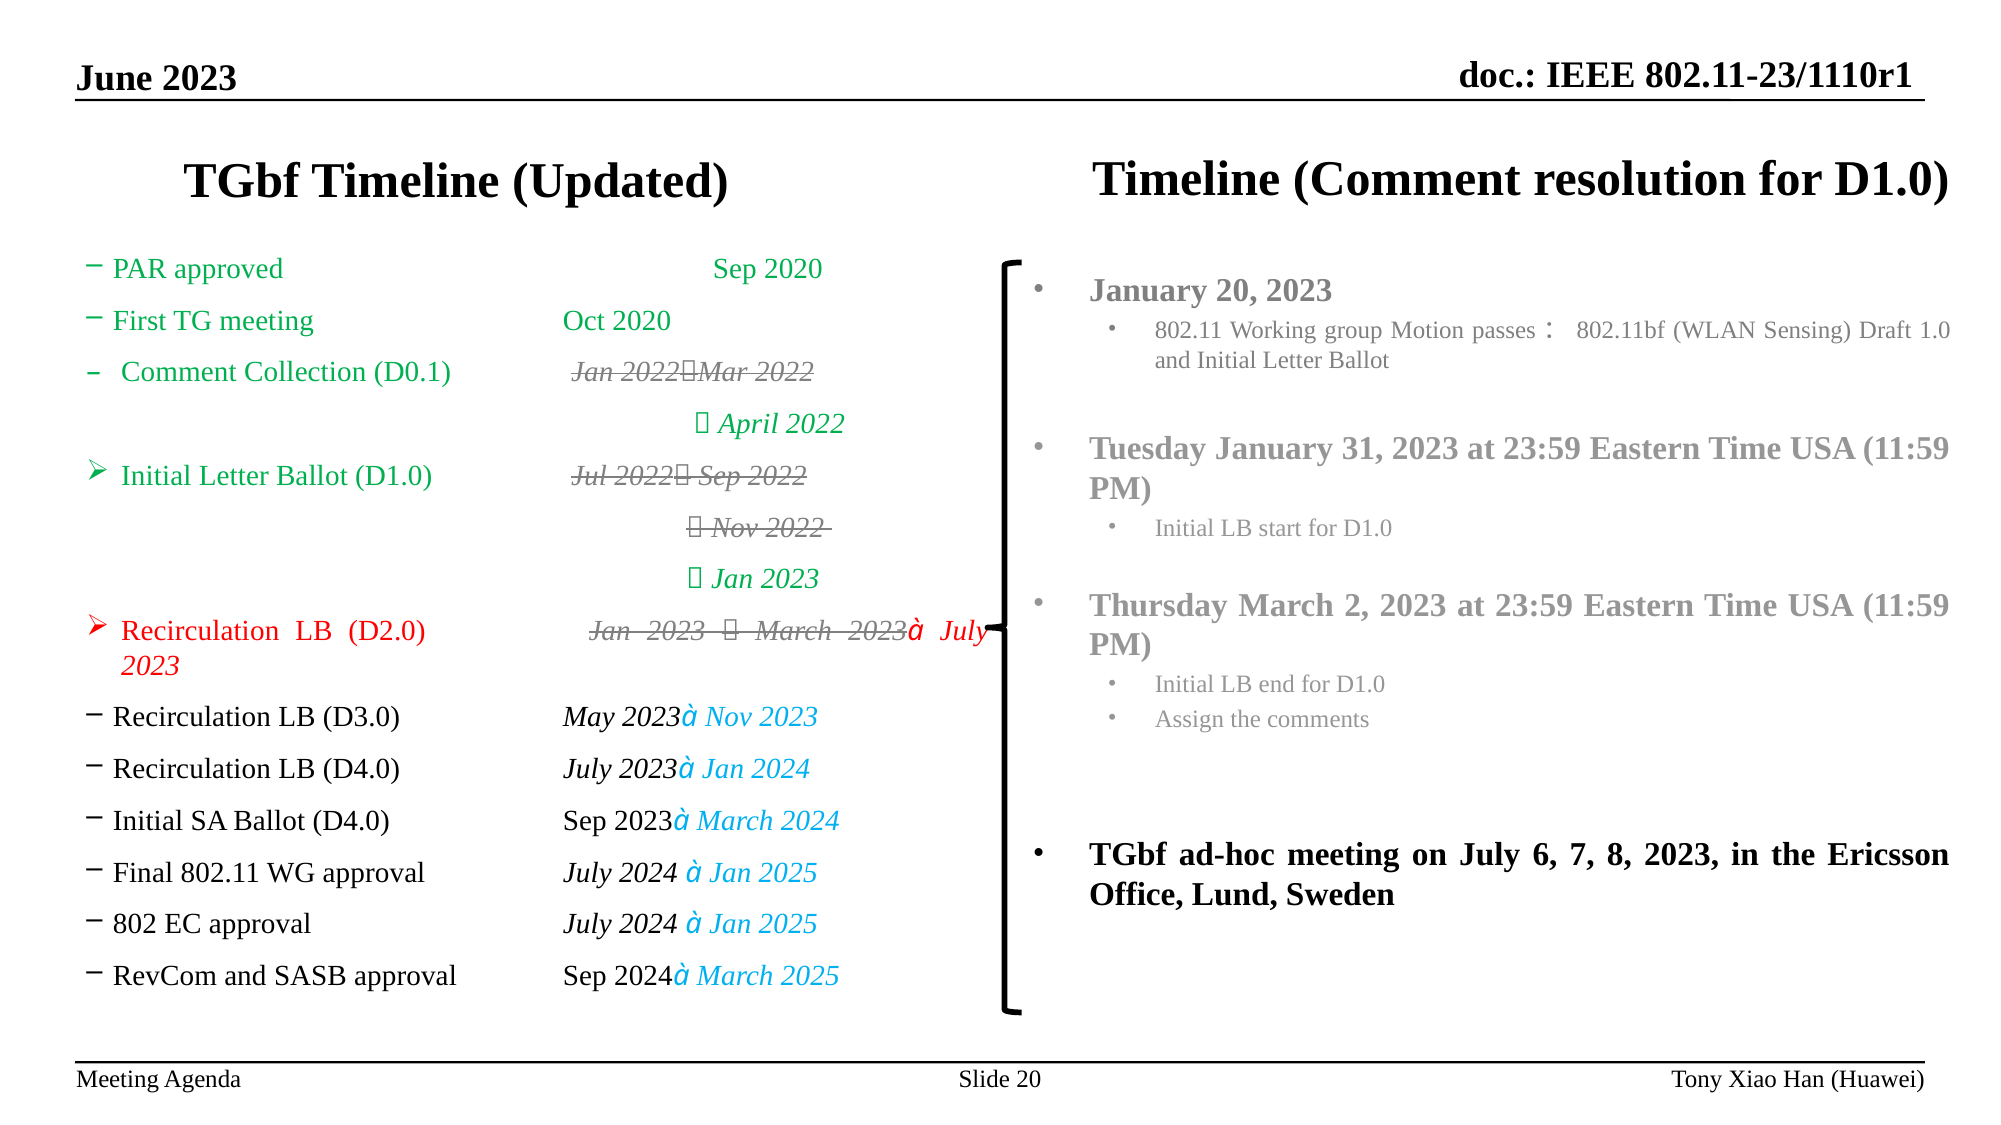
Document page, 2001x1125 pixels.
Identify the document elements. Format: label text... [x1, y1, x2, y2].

text_box January 20, 2023 802.11 Working group Motion passes：802.11bf (WLAN Sensing) Draft 1.0 and Initial Letter Ballot Tuesday January 31, 2023 at 23:59 Eastern Time USA (11:59 PM) Initial LB start for D1.0 Thursday March 2, 2023 at 23:59 Eastern Time USA (11:59 PM) Initial LB end for D1.0 Assign the comments TGbf ad-hoc meeting on July 6, 7, 8, 2023, in the Ericsson Office, Lund, Sweden [1021, 262, 1963, 1063]
text_box Timeline (Comment resolution for D1.0) [1067, 141, 1975, 209]
text_box PAR approved Sep 2020 First TG meeting Oct 2020 Comment Collection (D0.1) Jan 2022Mar 2022  April 2022 Initial Letter Ballot (D1.0) Jul 2022 Sep 2022  Nov 2022  Jan 2023 Recirculation LB (D2.0) Jan 2023  March 2023à July 2023 Recirculation LB (D3.0) May 2023à Nov 2023 Recirculation LB (D4.0) July 2023à Jan 2024 Initial SA Ballot (D4.0) Sep 2023à March 2024 Final 802.11 WG approval July 2024 à Jan 2025 802 EC approval July 2024 à Jan 2025 RevCom and SASB approval Sep 2024à March 2025 [75, 243, 1000, 1051]
text_box [987, 262, 1022, 1013]
title TGbf Timeline (Updated) [75, 139, 838, 215]
